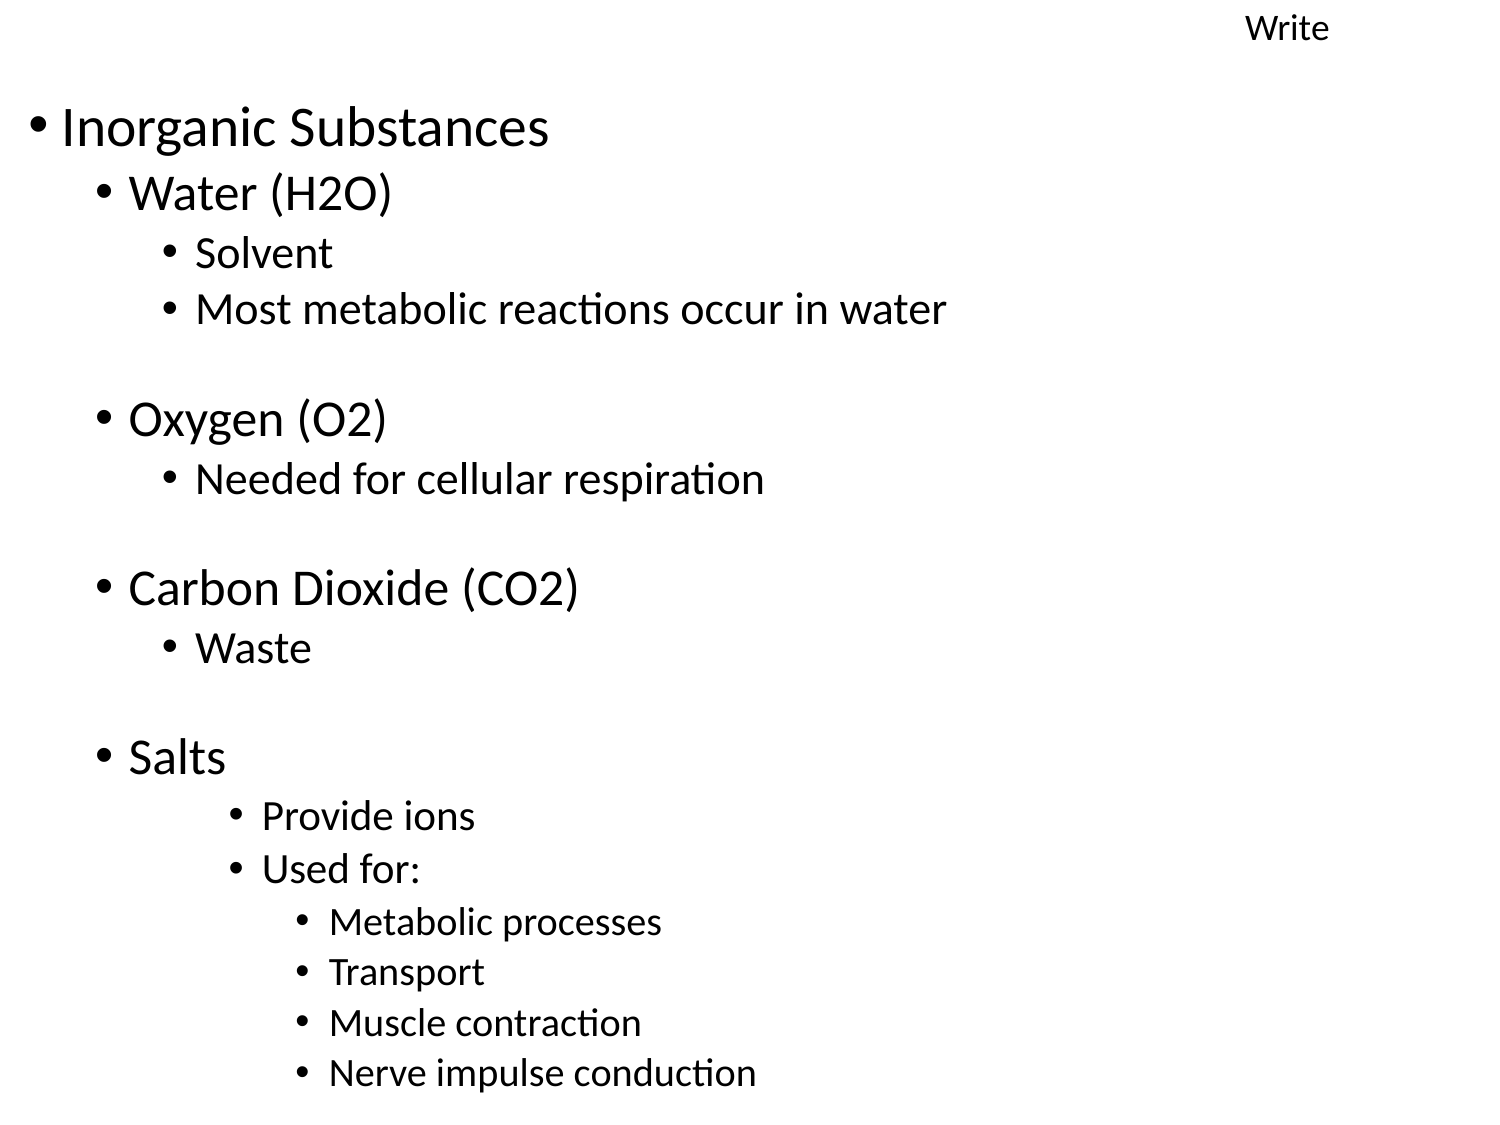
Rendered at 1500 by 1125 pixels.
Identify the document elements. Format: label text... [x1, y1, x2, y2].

text_box Write [1230, 0, 1500, 56]
list Inorganic Substances Water (H2O) Solvent Most metabolic reactions occur in water Oxygen (O2) Needed for cellular respiration Carbon Dioxide (CO2) Waste Salts Provide ions Used for: Metabolic processes Transport Muscle contraction Nerve impulse conduction [13, 88, 1453, 1107]
